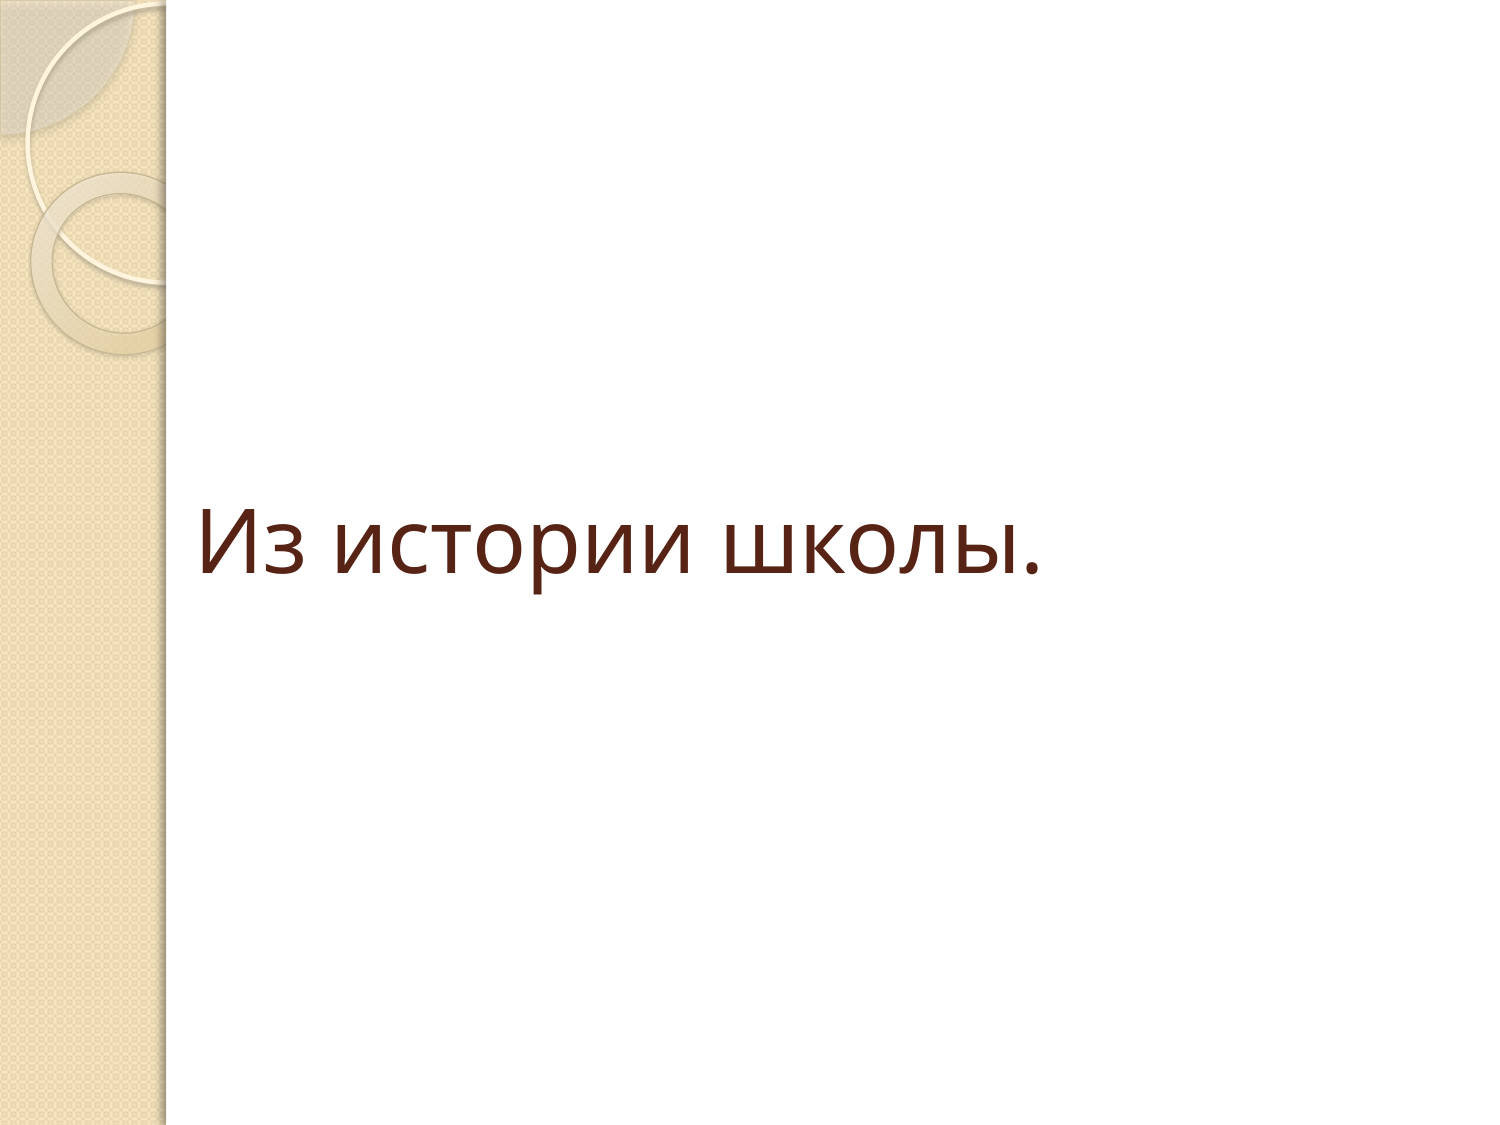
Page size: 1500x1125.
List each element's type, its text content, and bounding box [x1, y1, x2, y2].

title Из истории школы. [179, 134, 1323, 941]
